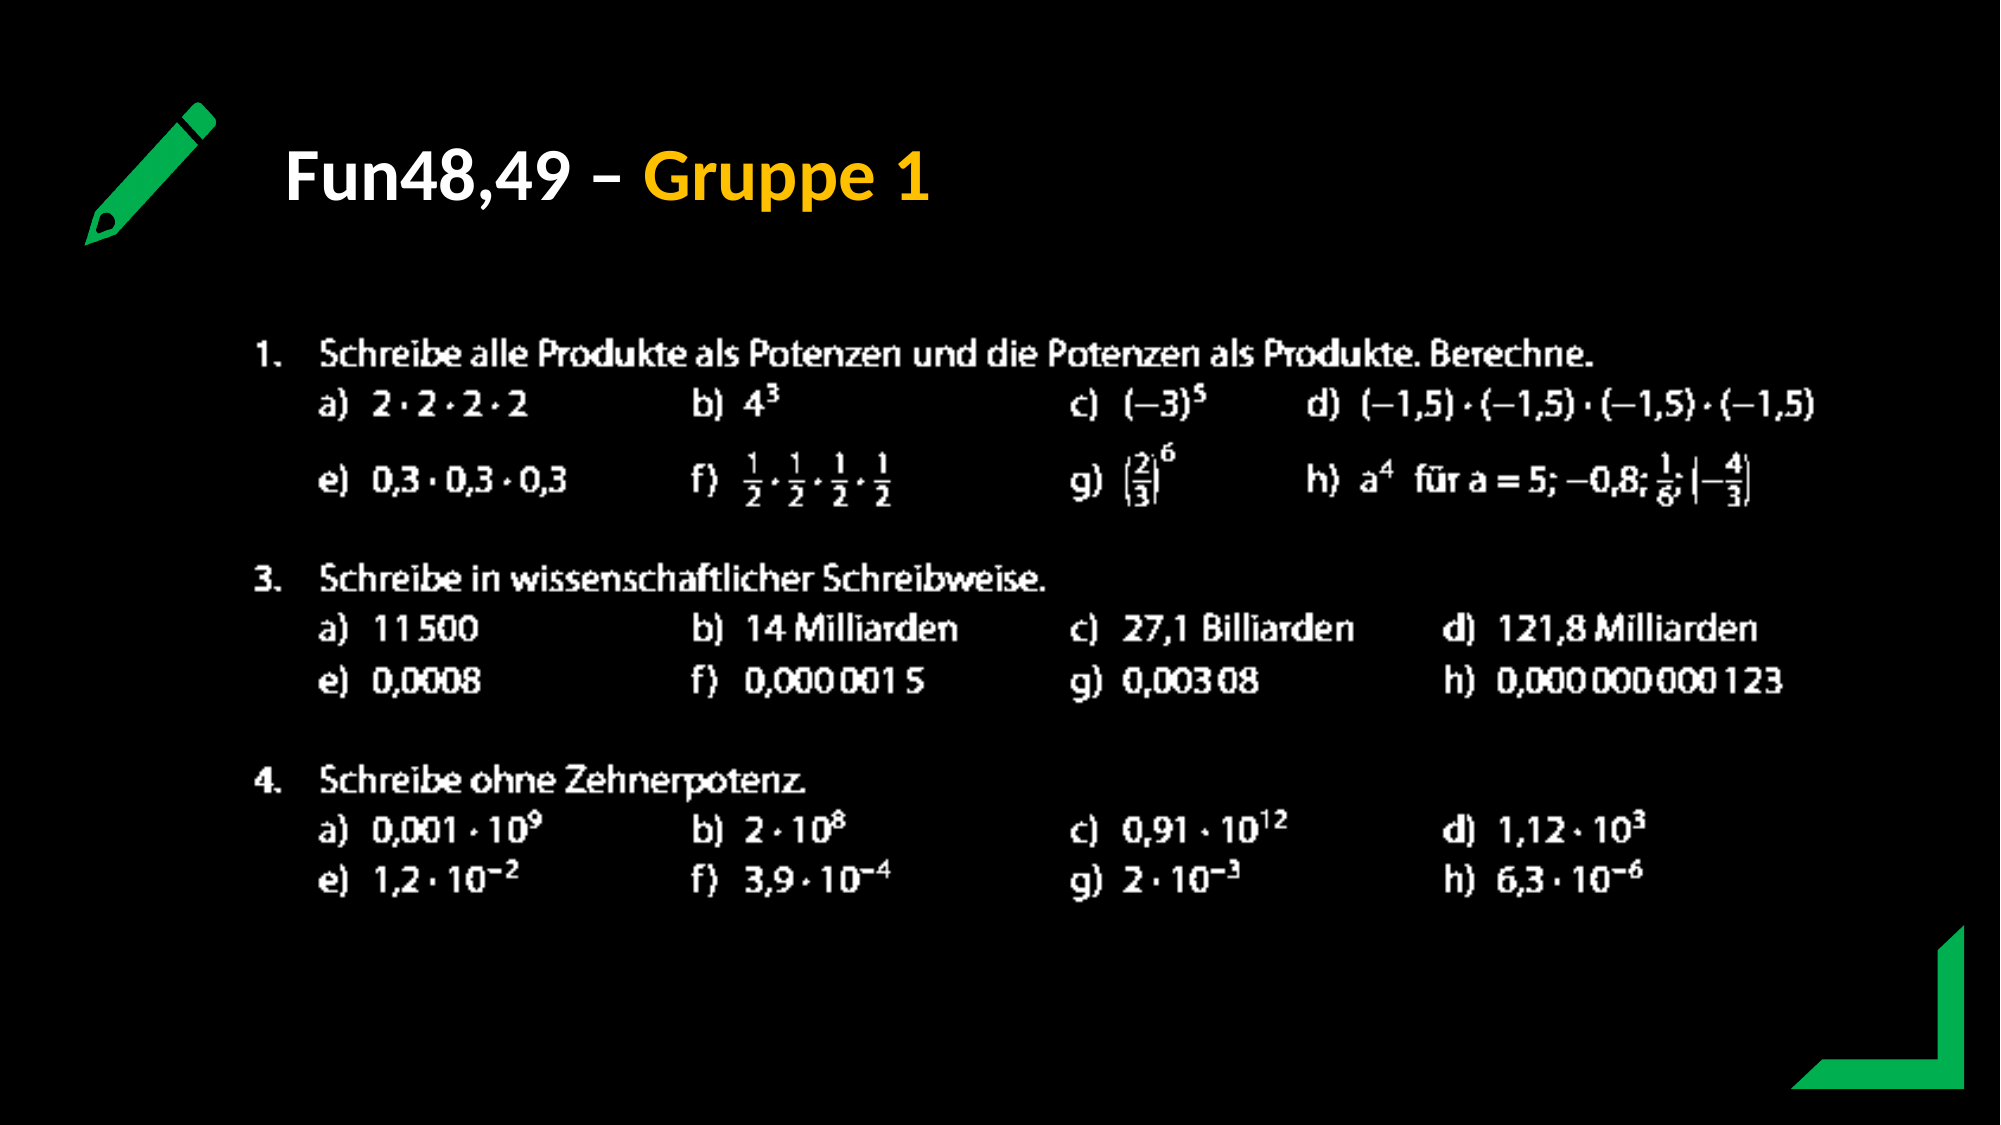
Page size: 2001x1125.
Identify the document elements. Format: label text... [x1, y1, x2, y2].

picture [227, 315, 1852, 912]
list Fun48,49 – Gruppe 1 [271, 128, 1530, 235]
picture [71, 88, 229, 260]
